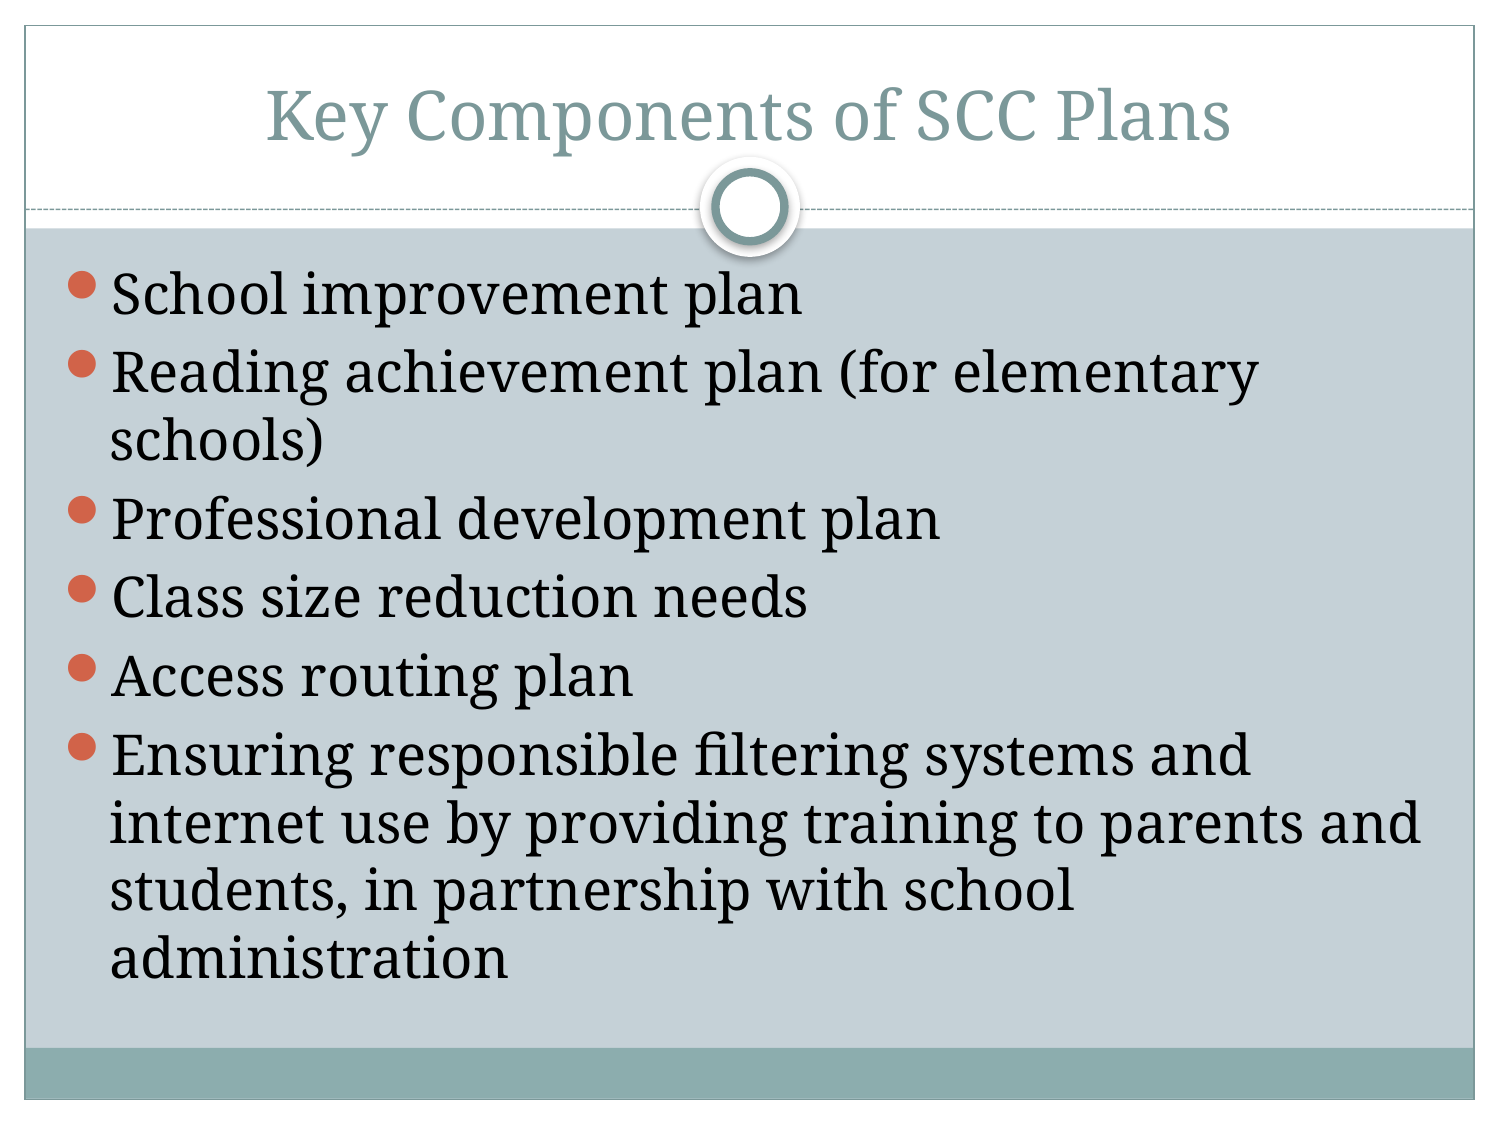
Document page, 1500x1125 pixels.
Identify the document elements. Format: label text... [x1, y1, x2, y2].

list School improvement plan Reading achievement plan (for elementary schools) Professional development plan Class size reduction needs Access routing plan Ensuring responsible filtering systems and internet use by providing training to parents and students, in partnership with school administration [49, 250, 1445, 1001]
title Key Components of SCC Plans [49, 37, 1450, 162]
